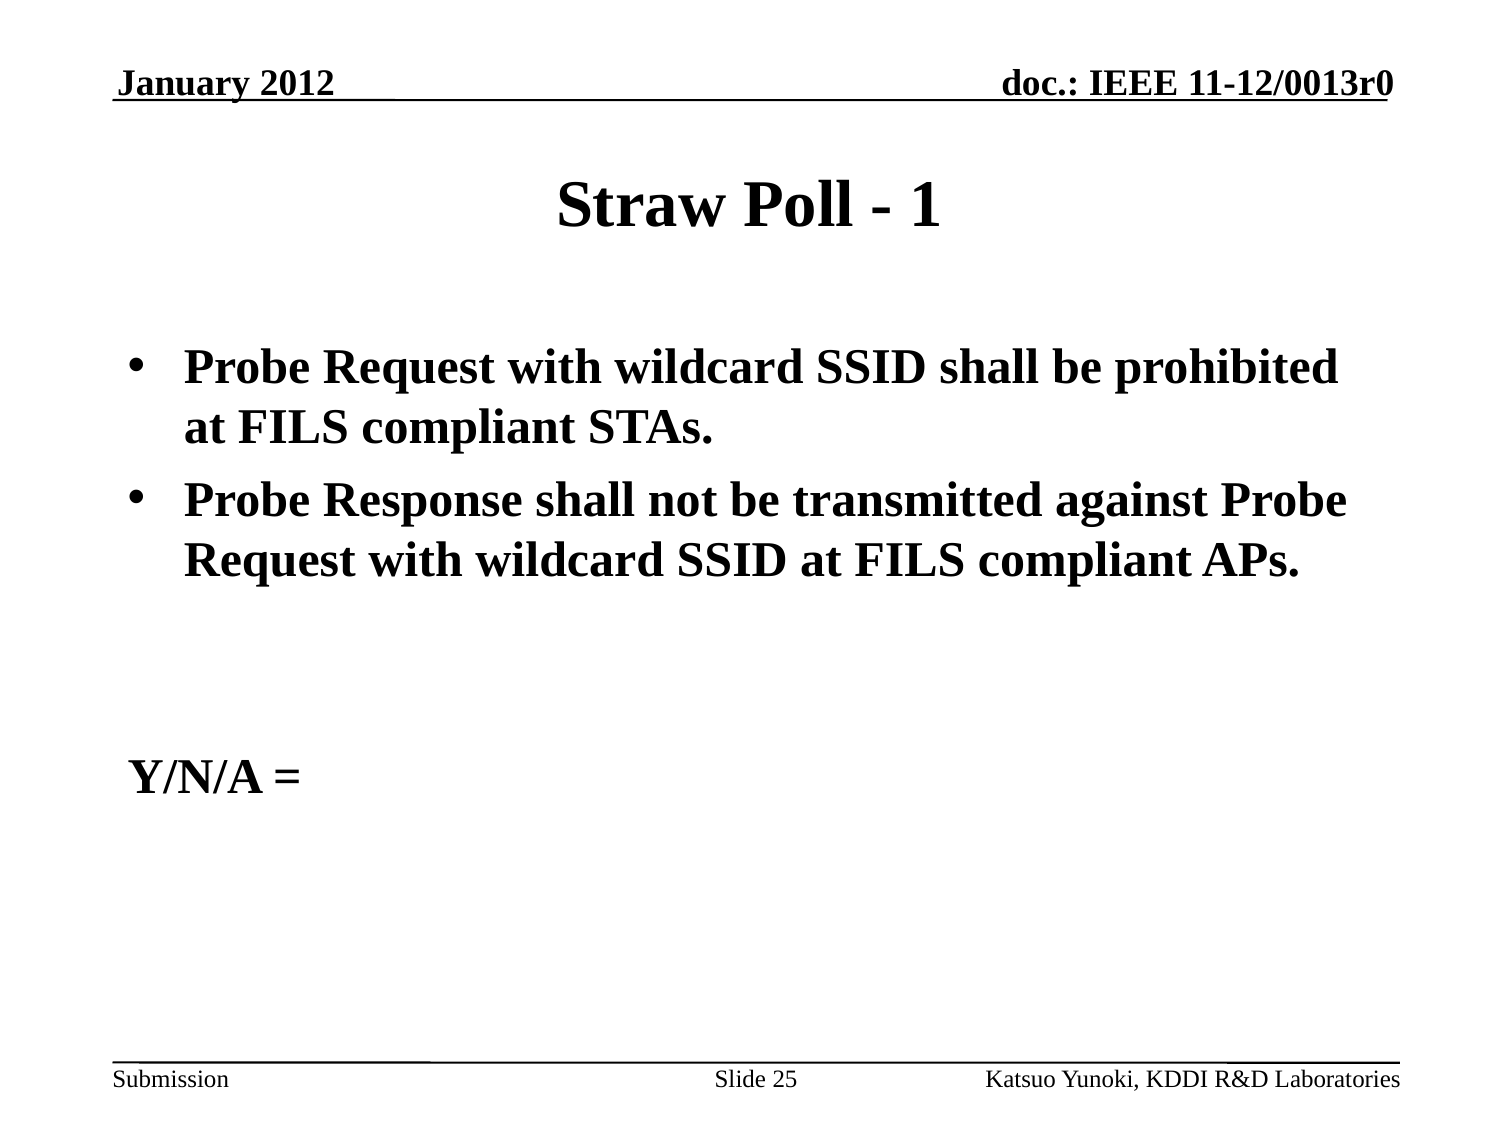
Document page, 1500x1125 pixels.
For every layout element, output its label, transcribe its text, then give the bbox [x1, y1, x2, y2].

footer Katsuo Yunoki, KDDI R&D Laboratories [950, 1061, 1402, 1095]
text_box Probe Request with wildcard SSID shall be prohibited at FILS compliant STAs. Probe Response shall not be transmitted against Probe Request with wildcard SSID at FILS compliant APs. Y/N/A = [112, 326, 1388, 1047]
title Straw Poll - 1 [112, 112, 1388, 288]
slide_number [116, 58, 507, 104]
slide_number Slide 25 [712, 1061, 800, 1123]
